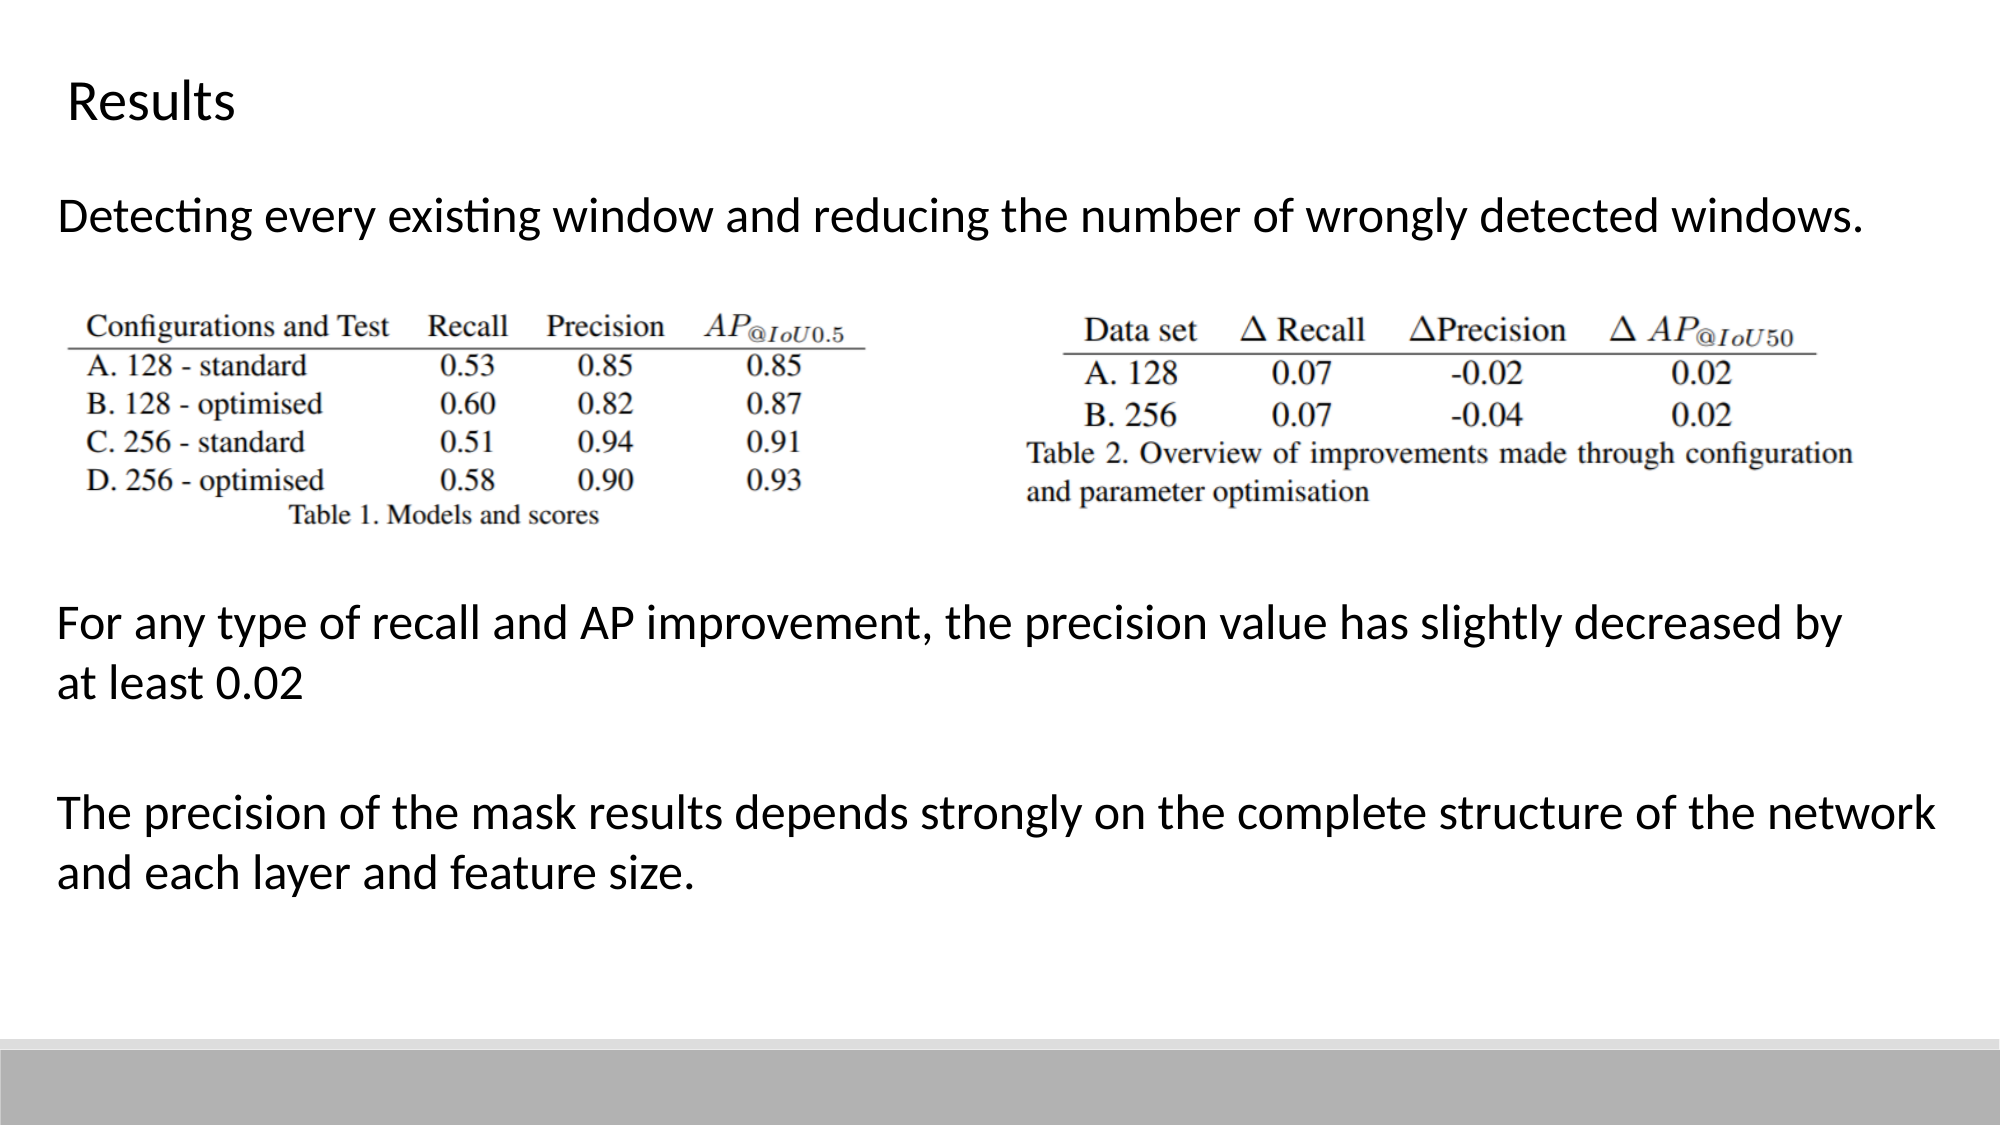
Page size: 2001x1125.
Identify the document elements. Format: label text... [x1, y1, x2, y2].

text_box For any type of recall and AP improvement, the precision value has slightly decreased by at least 0.02 [41, 581, 1868, 717]
picture [41, 284, 884, 563]
text_box The precision of the mask results depends strongly on the complete structure of the network and each layer and feature size. [41, 771, 1958, 907]
picture [999, 284, 1882, 529]
text_box Detecting every existing window and reducing the number of wrongly detected windows. [42, 174, 2000, 250]
text_box Results [0, 54, 252, 140]
